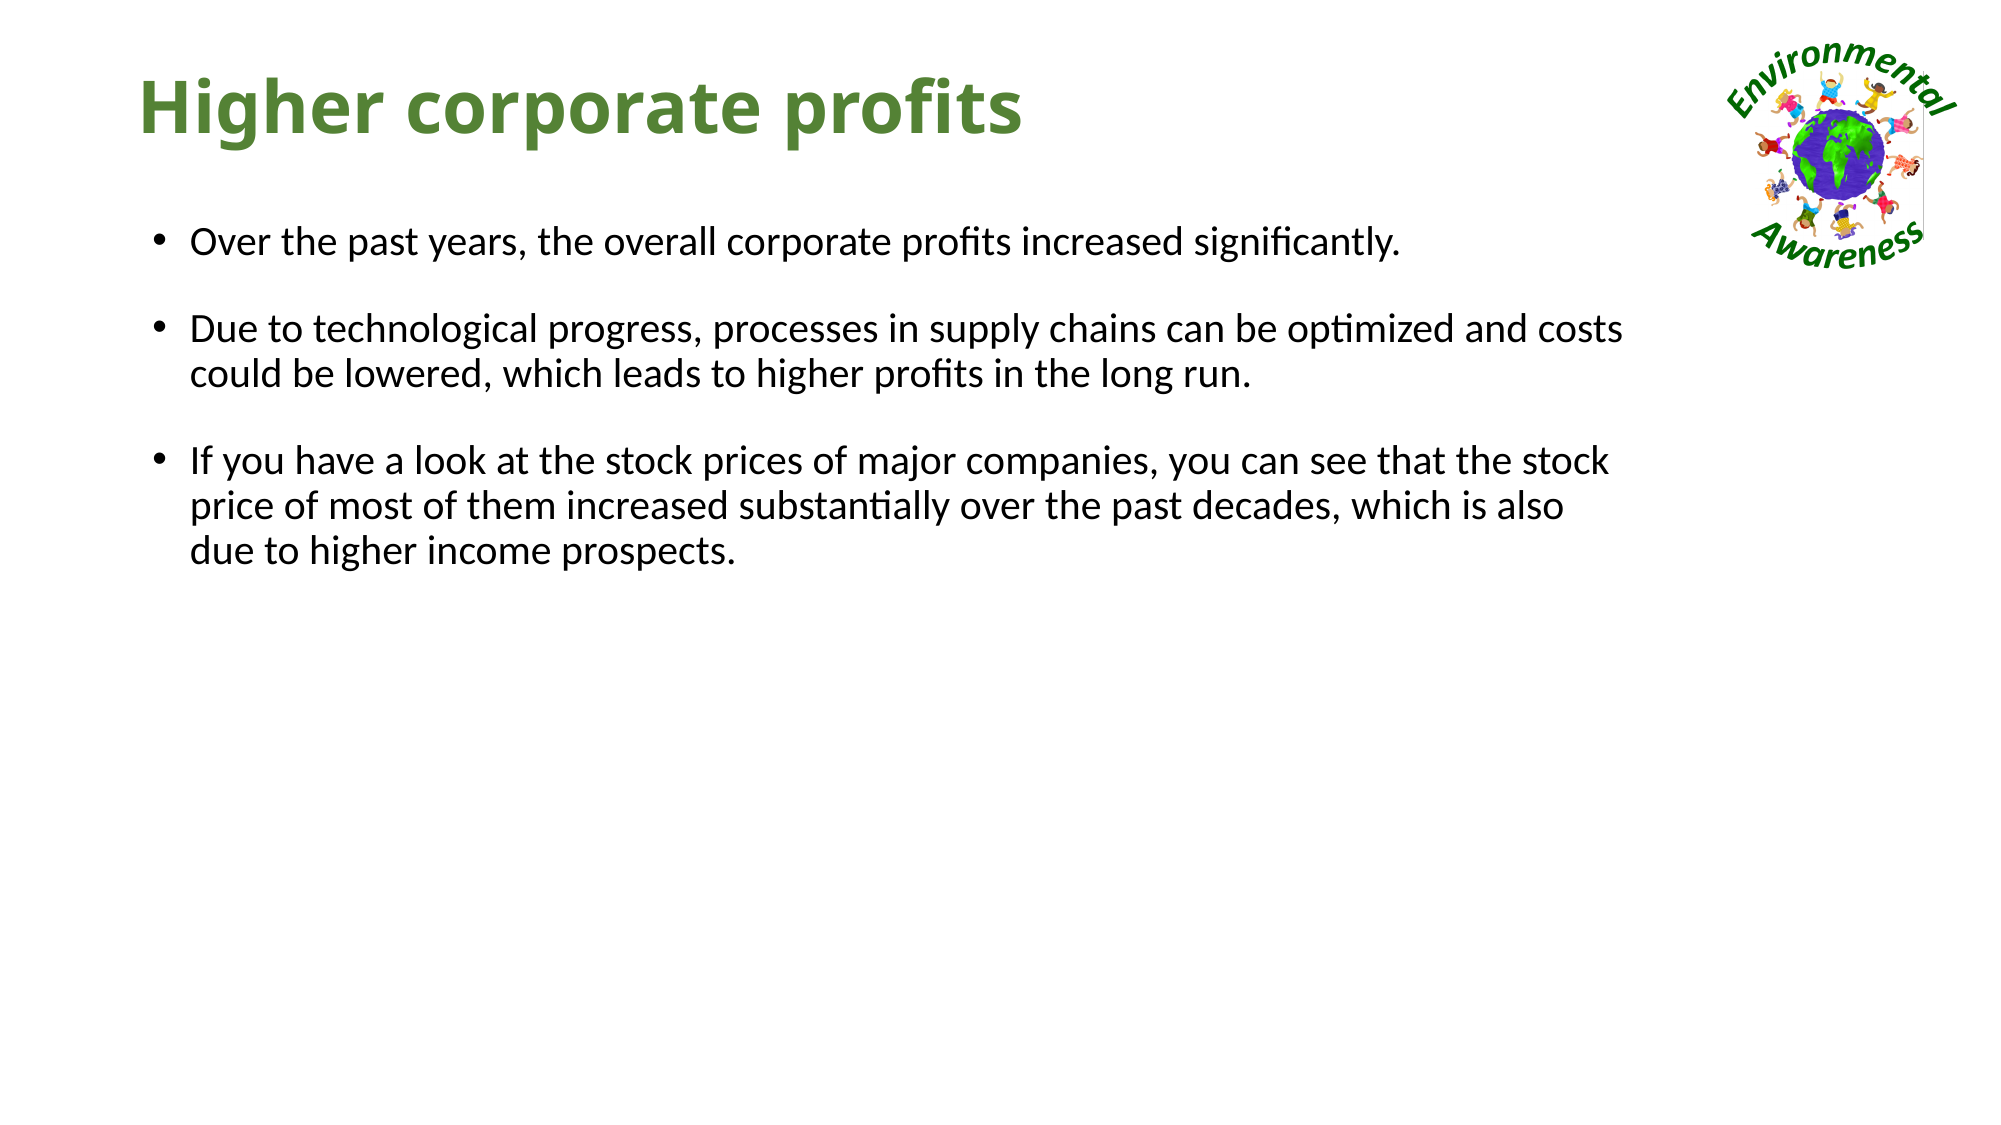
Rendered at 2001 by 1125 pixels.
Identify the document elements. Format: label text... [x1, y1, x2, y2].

title Higher corporate profits [122, 59, 1650, 160]
list Over the past years, the overall corporate profits increased significantly. Due to technological progress, processes in supply chains can be optimized and costs could be lowered, which leads to higher profits in the long run. If you have a look at the stock prices of major companies, you can see that the stock price of most of them increased substantially over the past decades, which is also due to higher income prospects. [137, 212, 1650, 1021]
picture [1716, 35, 1962, 278]
